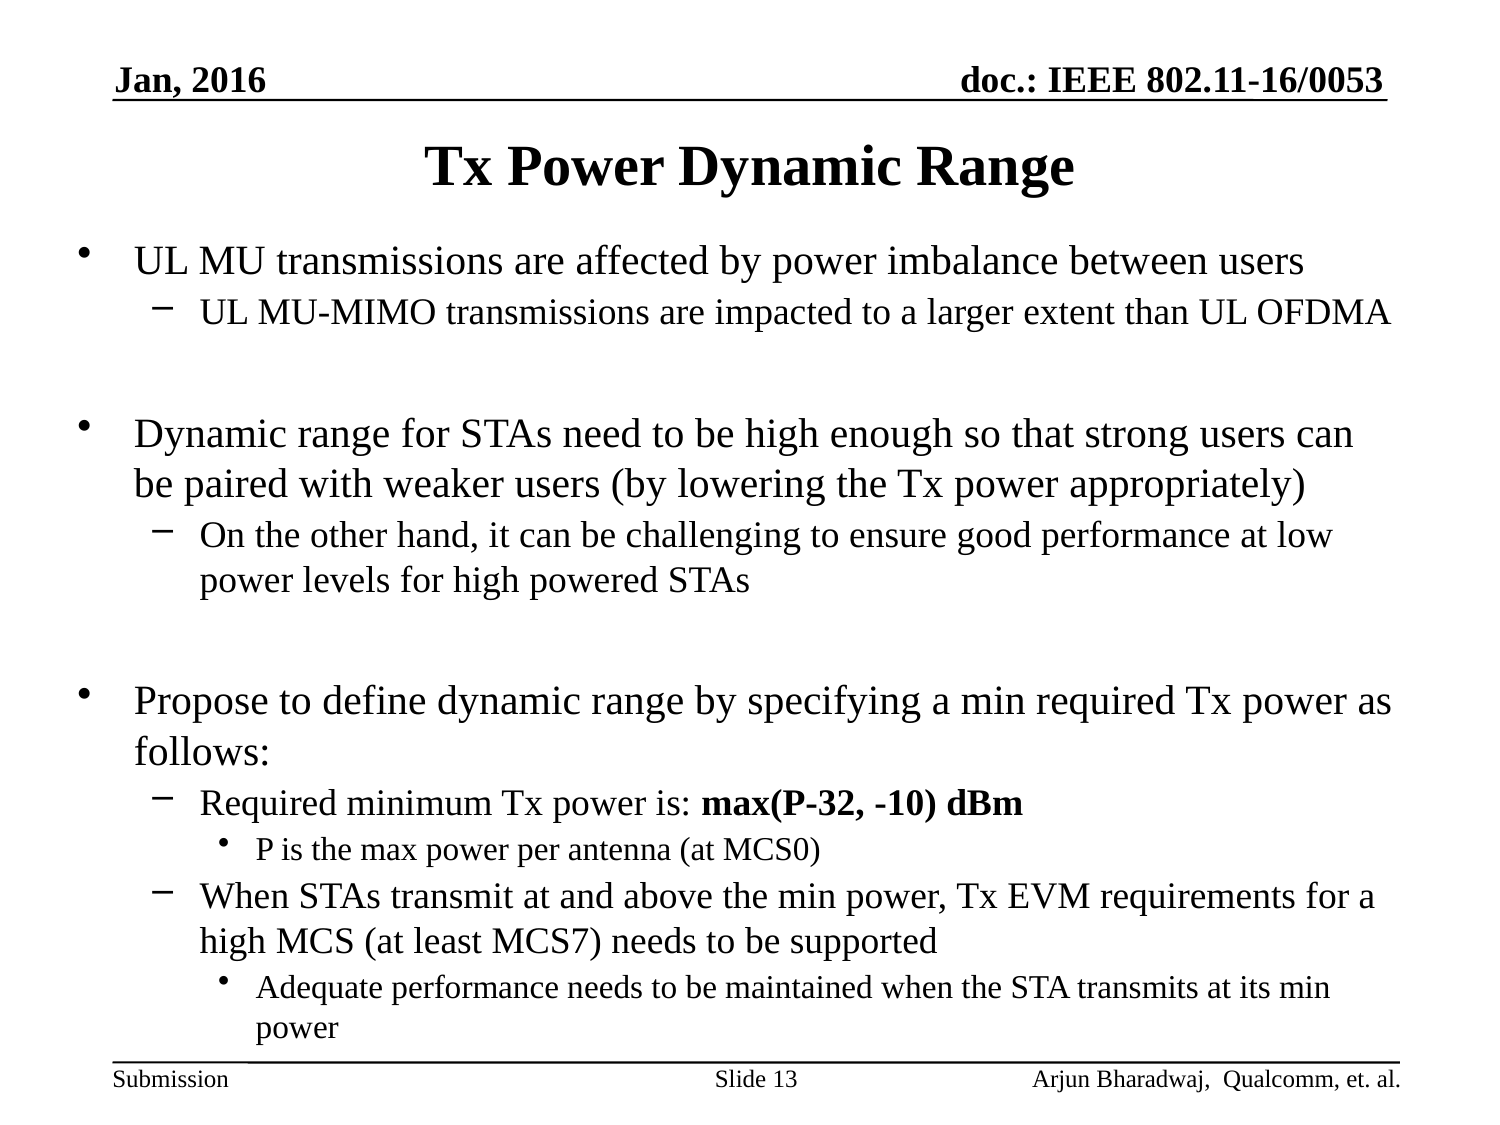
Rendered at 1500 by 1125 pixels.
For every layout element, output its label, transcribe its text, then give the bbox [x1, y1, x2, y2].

title Tx Power Dynamic Range [112, 112, 1388, 213]
slide_number Slide 13 [712, 1061, 800, 1093]
footer Arjun Bharadwaj, Qualcomm, et. al. [1026, 1061, 1402, 1093]
list UL MU transmissions are affected by power imbalance between users UL MU-MIMO transmissions are impacted to a larger extent than UL OFDMA Dynamic range for STAs need to be high enough so that strong users can be paired with weaker users (by lowering the Tx power appropriately) On the other hand, it can be challenging to ensure good performance at low power levels for high powered STAs Propose to define dynamic range by specifying a min required Tx power as follows: Required minimum Tx power is: max(P-32, -10) dBm P is the max power per antenna (at MCS0) When STAs transmit at and above the min power, Tx EVM requirements for a high MCS (at least MCS7) needs to be supported Adequate performance needs to be maintained when the STA transmits at its min power [62, 224, 1413, 1038]
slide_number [114, 54, 269, 101]
